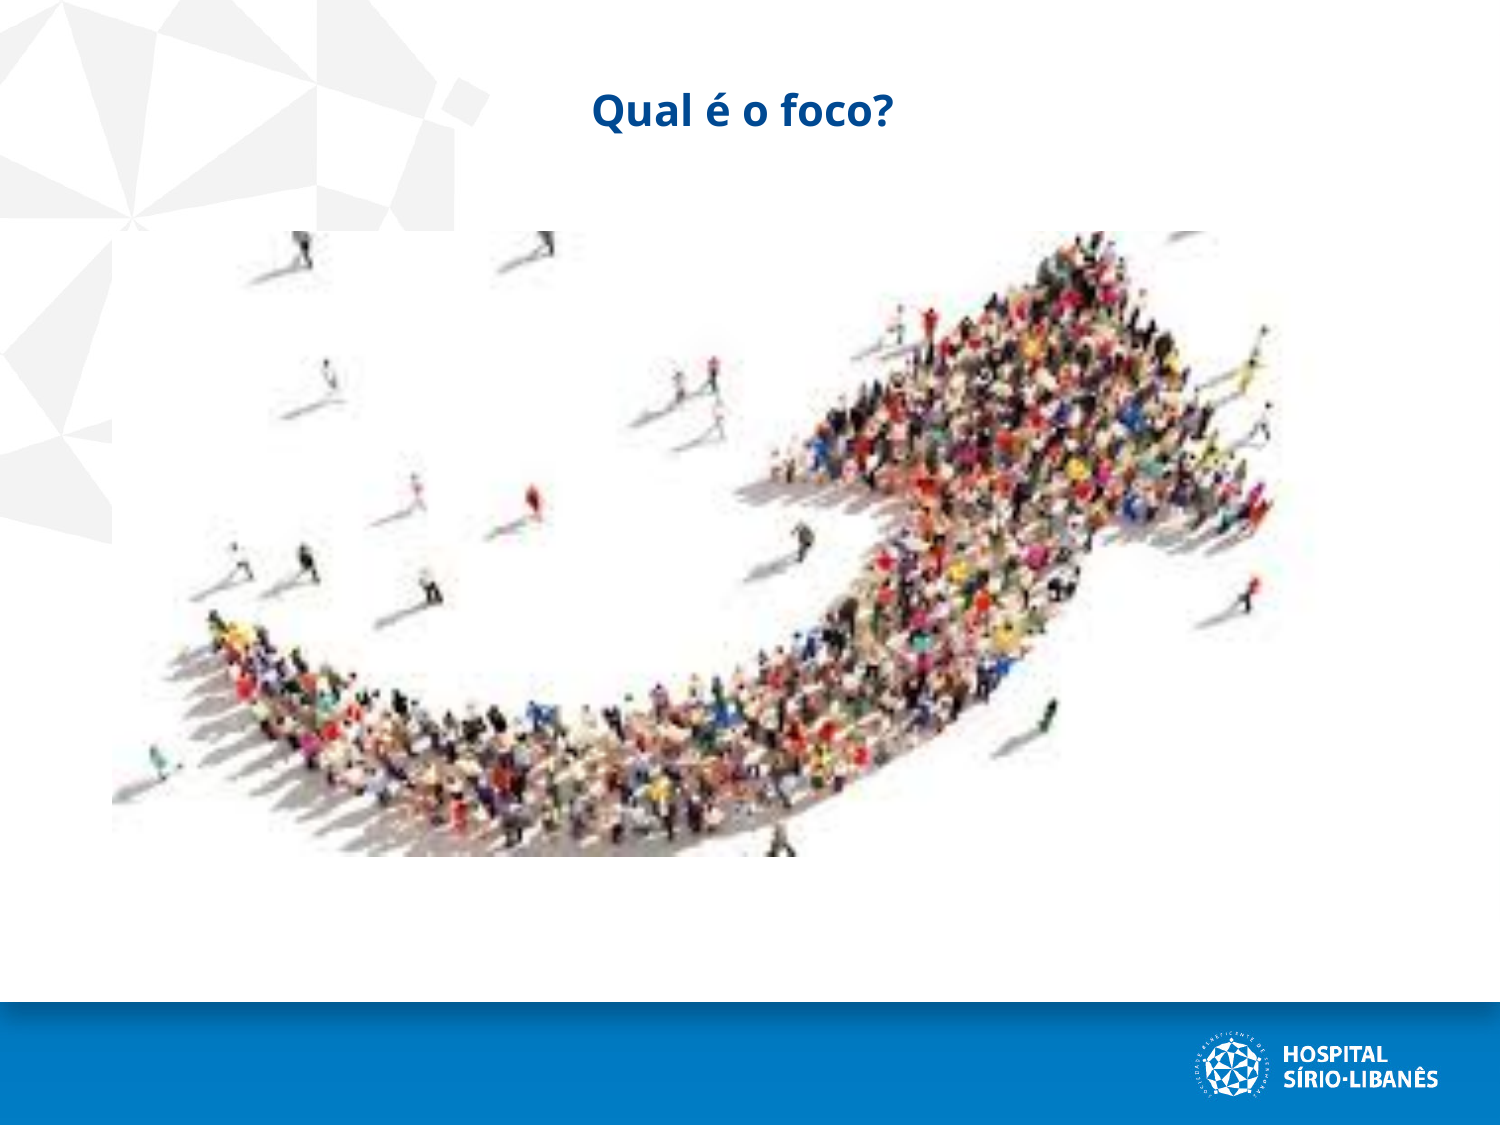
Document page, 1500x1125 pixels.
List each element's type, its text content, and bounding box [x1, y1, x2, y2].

picture [0, 0, 1500, 1125]
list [111, 231, 1375, 857]
text_box Qual é o foco? [67, 66, 1418, 138]
